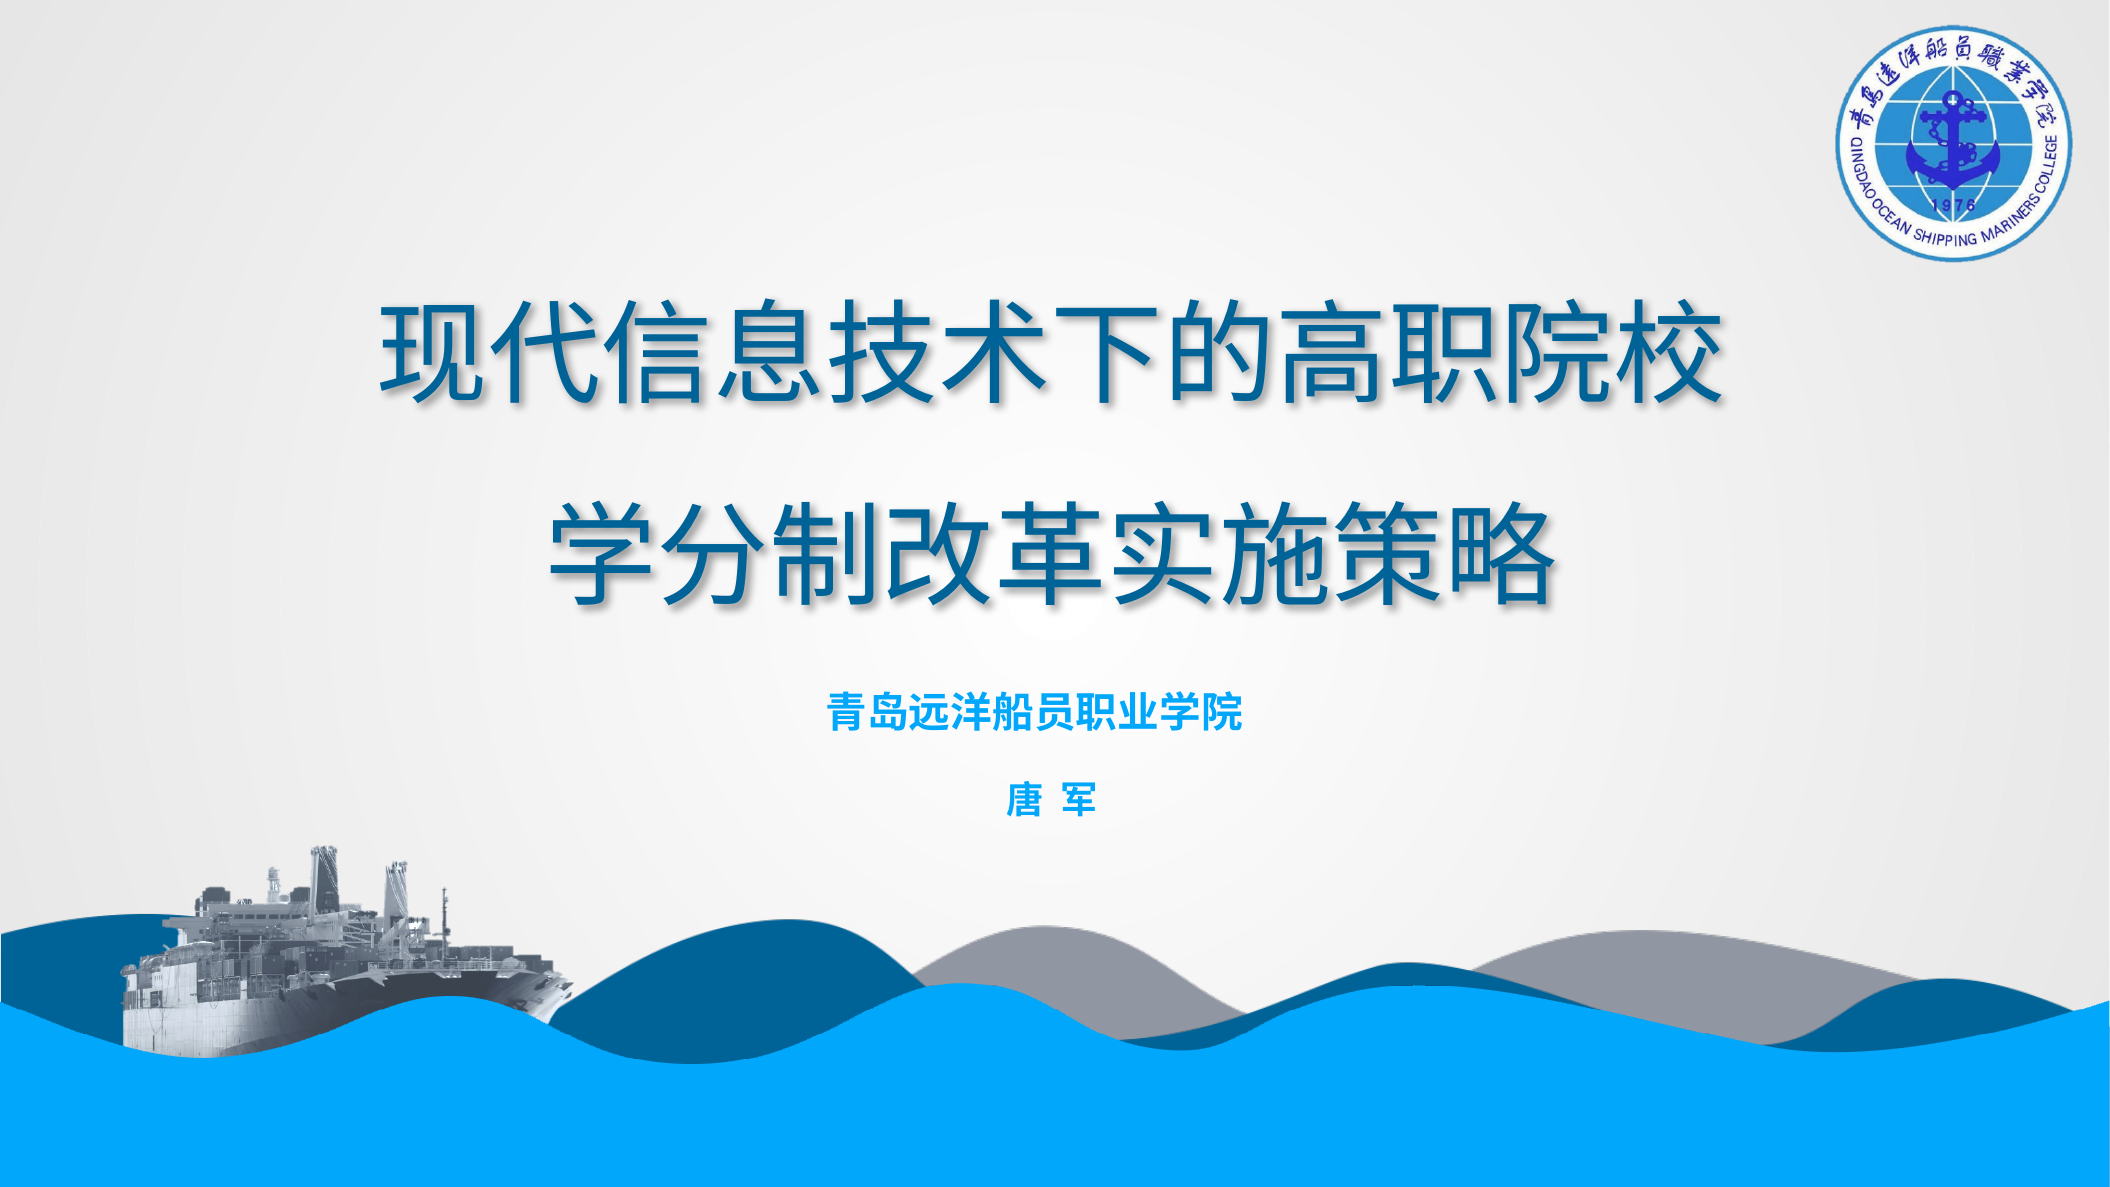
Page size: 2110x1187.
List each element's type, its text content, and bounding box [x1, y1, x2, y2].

text_box 现代信息技术下的高职院校 学分制改革实施策略 [364, 208, 1737, 625]
picture [1822, 14, 2086, 275]
picture [0, 817, 2110, 1057]
text_box 青岛远洋船员职业学院 [813, 680, 1255, 742]
text_box 唐 军 [847, 768, 1257, 829]
